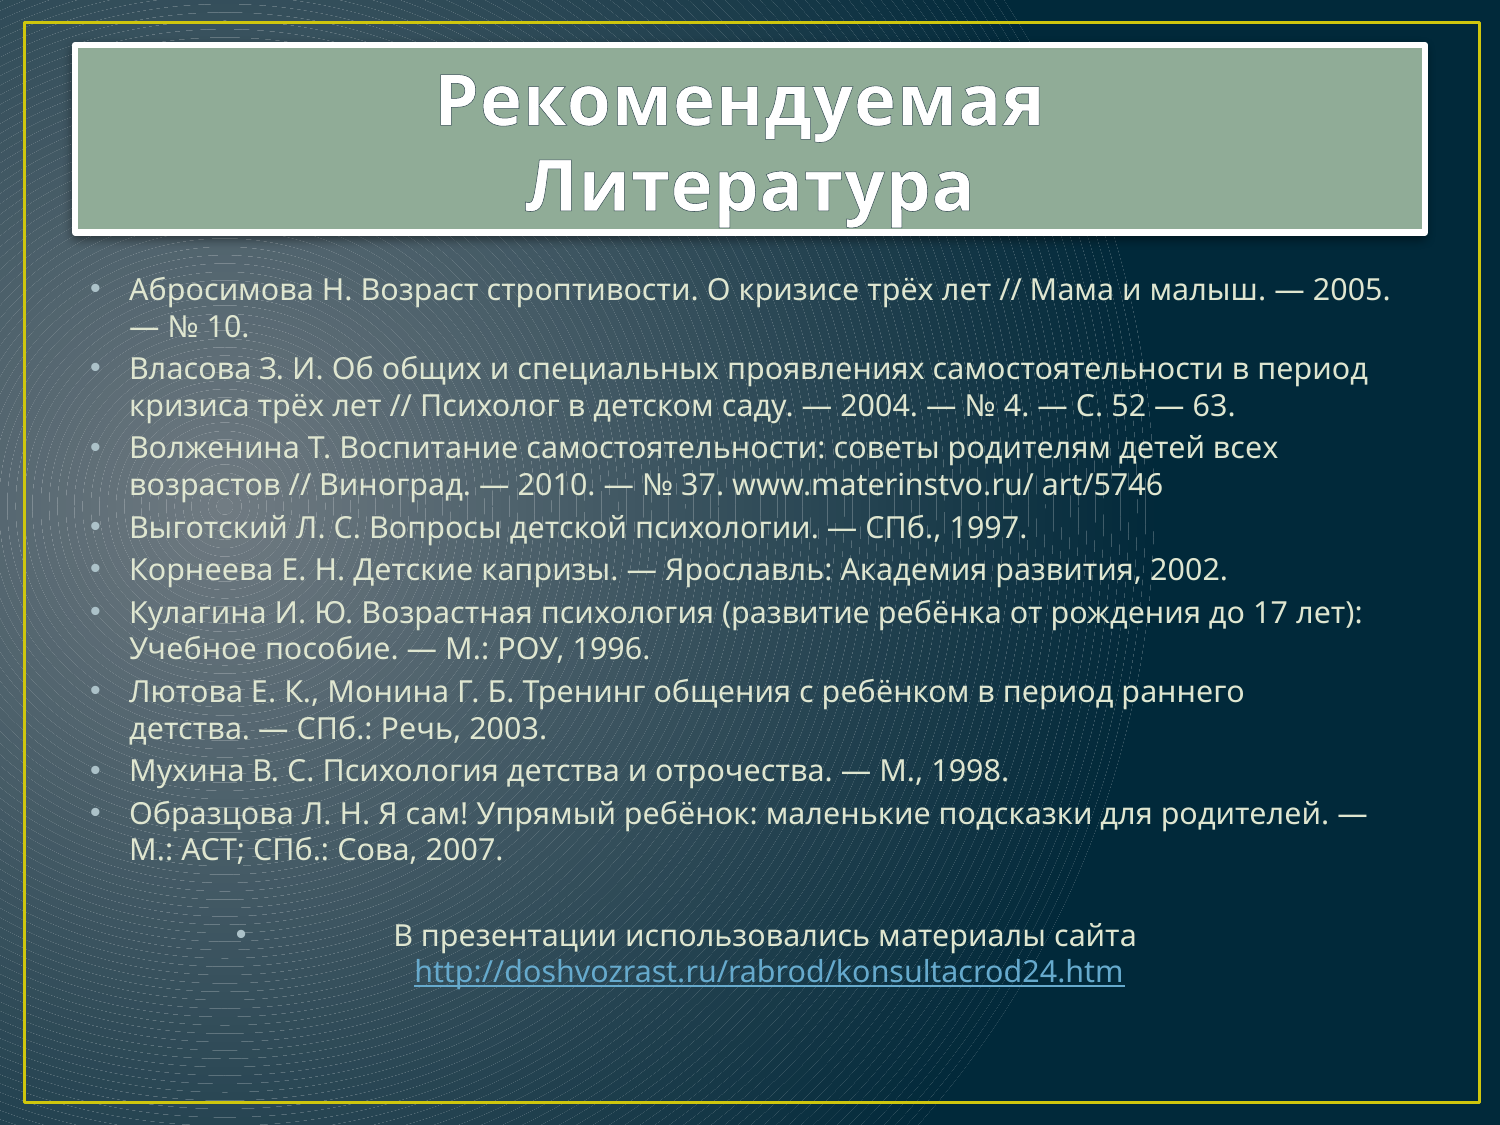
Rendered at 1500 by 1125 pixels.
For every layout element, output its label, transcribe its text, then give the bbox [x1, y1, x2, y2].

title Рекомендуемая Литература [72, 42, 1428, 236]
list Абросимова Н. Возраст строптивости. О кризисе трёх лет // Мама и малыш. — 2005. — № 10. Власова З. И. Об общих и специальных проявлениях самостоятельности в период кризиса трёх лет // Психолог в детском саду. — 2004. — № 4. — С. 52 — 63. Волженина Т. Воспитание самостоятельности: советы родителям детей всех возрастов // Виноград. — 2010. — № 37. www.materinstvo.ru/ art/5746 Выготский Л. С. Вопросы детской психологии. — СПб., 1997. Корнеева Е. Н. Детские капризы. — Ярославль: Академия развития, 2002. Кулагина И. Ю. Возрастная психология (развитие ребёнка от рождения до 17 лет): Учебное пособие. — М.: РОУ, 1996. Лютова Е. К., Монина Г. Б. Тренинг общения с ребёнком в период раннего детства. — СПб.: Речь, 2003. Мухина В. С. Психология детства и отрочества. — М., 1998. Образцова Л. Н. Я сам! Упрямый ребёнок: маленькие подсказки для родителей. — М.: АСТ; СПб.: Сова, 2007. В презентации использовались материалы сайта http://doshvozrast.ru/rabrod/konsultacrod24.htm [75, 262, 1425, 1005]
